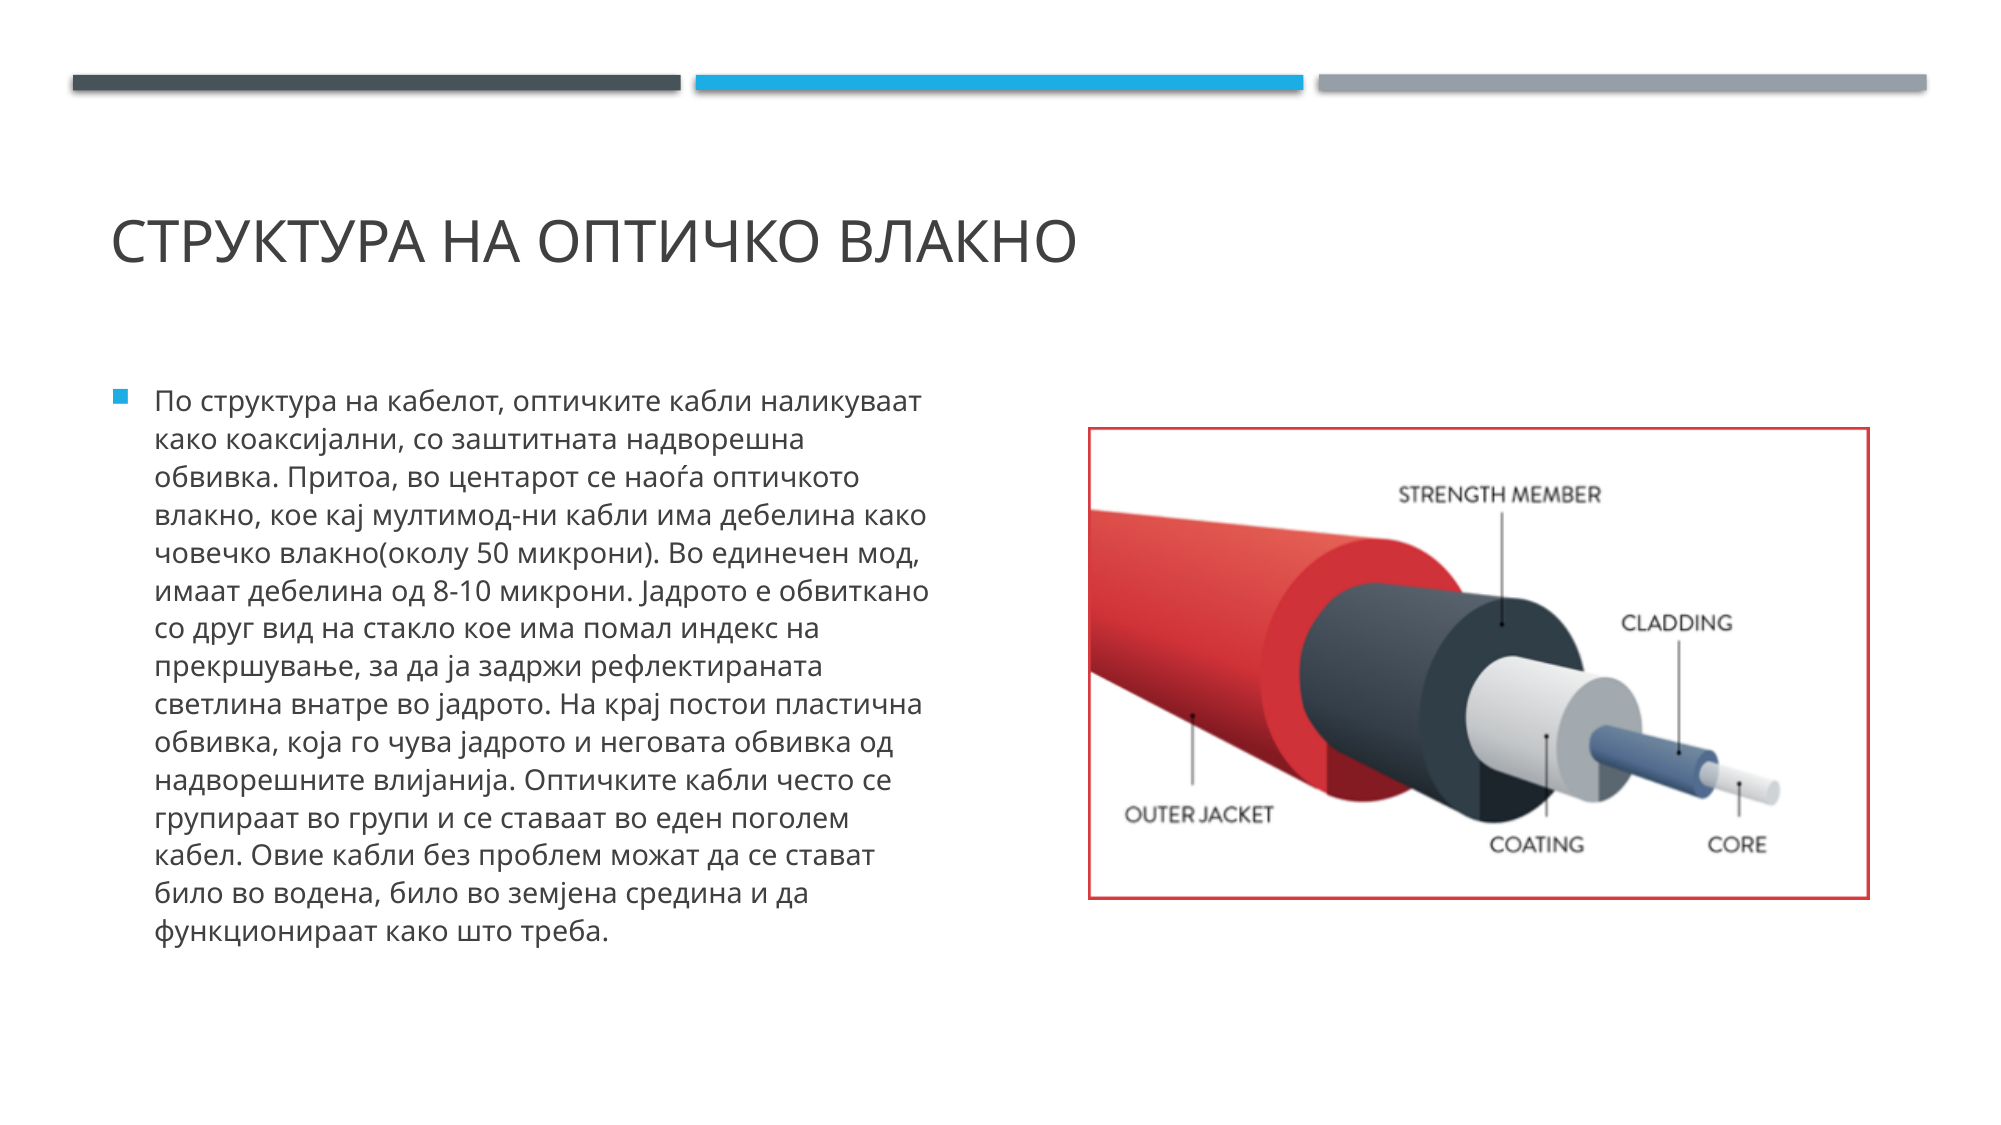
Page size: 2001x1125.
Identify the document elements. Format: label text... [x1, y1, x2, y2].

title Структура на оптичко влакно [95, 119, 1905, 282]
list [1087, 426, 1870, 900]
list По структура на кабелот, оптичките кабли наликуваат како коаксијални, со заштитната надворешна обвивка. Притоа, во центарот се наоѓа оптичкото влакно, кое кај мултимод-ни кабли има дебелина како човечко влакно(околу 50 микрони). Во единечен мод, имаат дебелина од 8-10 микрони. Јадрото е обвиткано со друг вид на стакло кое има помал индекс на прекршување, за да ја задржи рефлектираната светлина внатре во јадрото. На крај постои пластична обвивка, која го чува јадрото и неговата обвивка од надворешните влијанија. Оптичките кабли често се групираат во групи и се ставаат во еден поголем кабел. Овие кабли без проблем можат да се стават било во водена, било во земјена средина и да функционираат како што треба. [95, 365, 948, 962]
